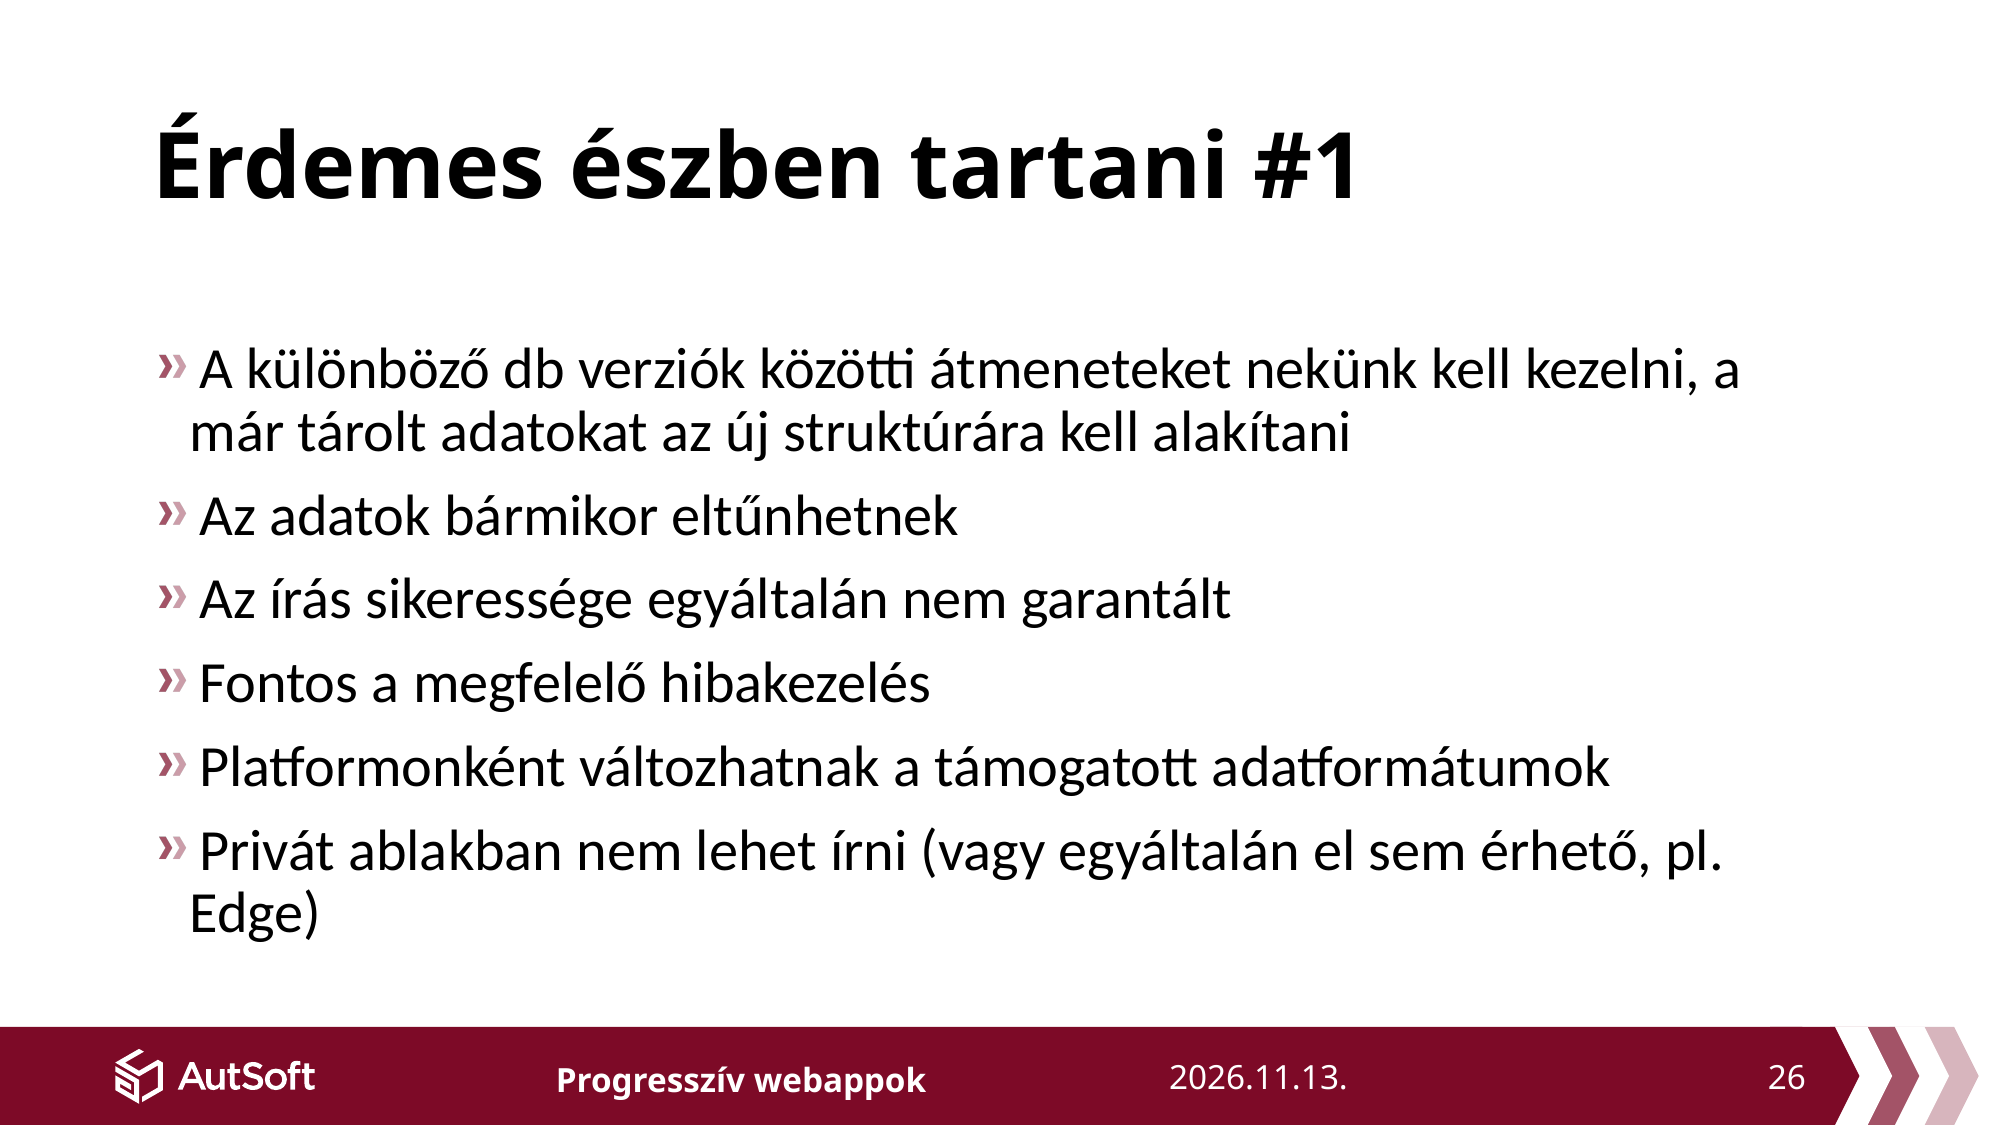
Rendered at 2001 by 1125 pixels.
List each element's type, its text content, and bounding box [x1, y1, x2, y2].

slide_number 2018. 11. 21. [1154, 1048, 1561, 1109]
picture [152, 827, 194, 868]
title Érdemes észben tartani #1 [137, 59, 1863, 278]
picture [152, 743, 194, 785]
picture [152, 576, 194, 617]
picture [152, 659, 194, 701]
list A különböző db verziók közötti átmeneteket nekünk kell kezelni, a már tárolt adatokat az új struktúrára kell alakítani Az adatok bármikor eltűnhetnek Az írás sikeressége egyáltalán nem garantált Fontos a megfelelő hibakezelés Platformonként változhatnak a támogatott adatformátumok Privát ablakban nem lehet írni (vagy egyáltalán el sem érhető, pl. Edge) [137, 330, 1863, 1014]
picture [152, 492, 194, 534]
slide_number 26 [1561, 1048, 2000, 1109]
picture [152, 345, 194, 387]
footer Progresszív webappok [405, 1048, 1077, 1109]
